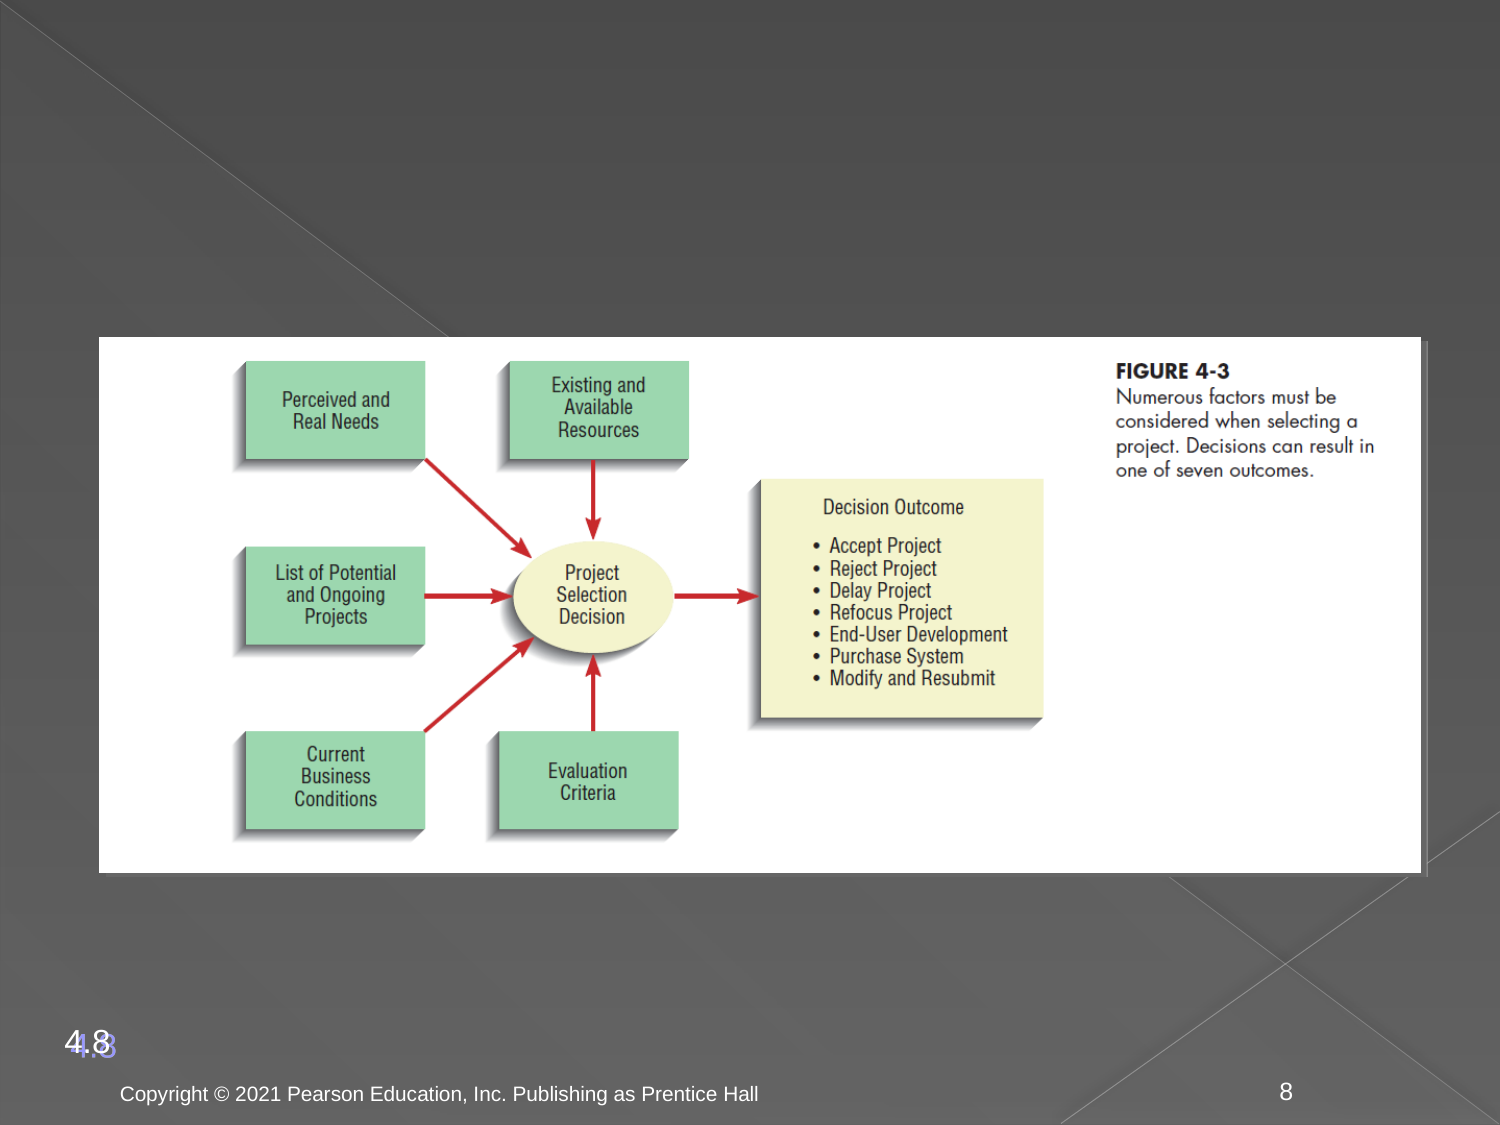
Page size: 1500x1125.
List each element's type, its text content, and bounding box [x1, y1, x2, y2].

picture [99, 337, 1421, 874]
text_box 4.8 [37, 1012, 138, 1107]
slide_number 8 [1245, 1063, 1328, 1113]
footer Copyright © 2021 Pearson Education, Inc. Publishing as Prentice Hall [75, 1063, 774, 1113]
